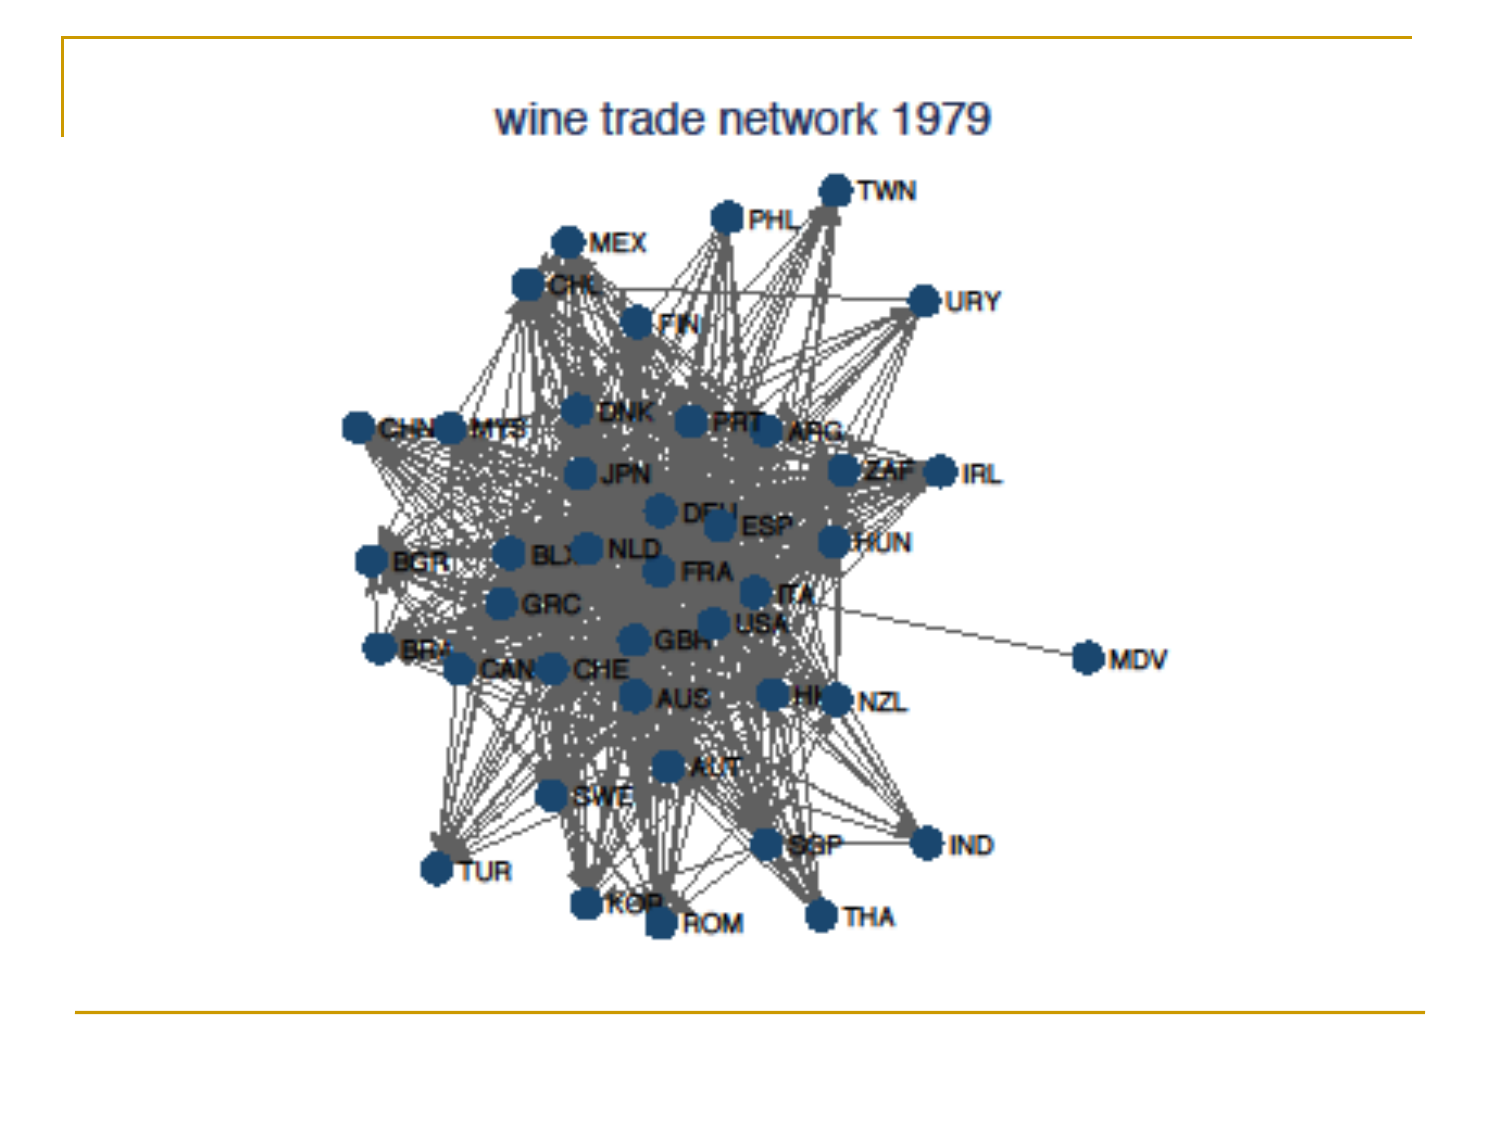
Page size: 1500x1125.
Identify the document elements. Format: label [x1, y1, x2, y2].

text_box [99, 60, 1390, 999]
